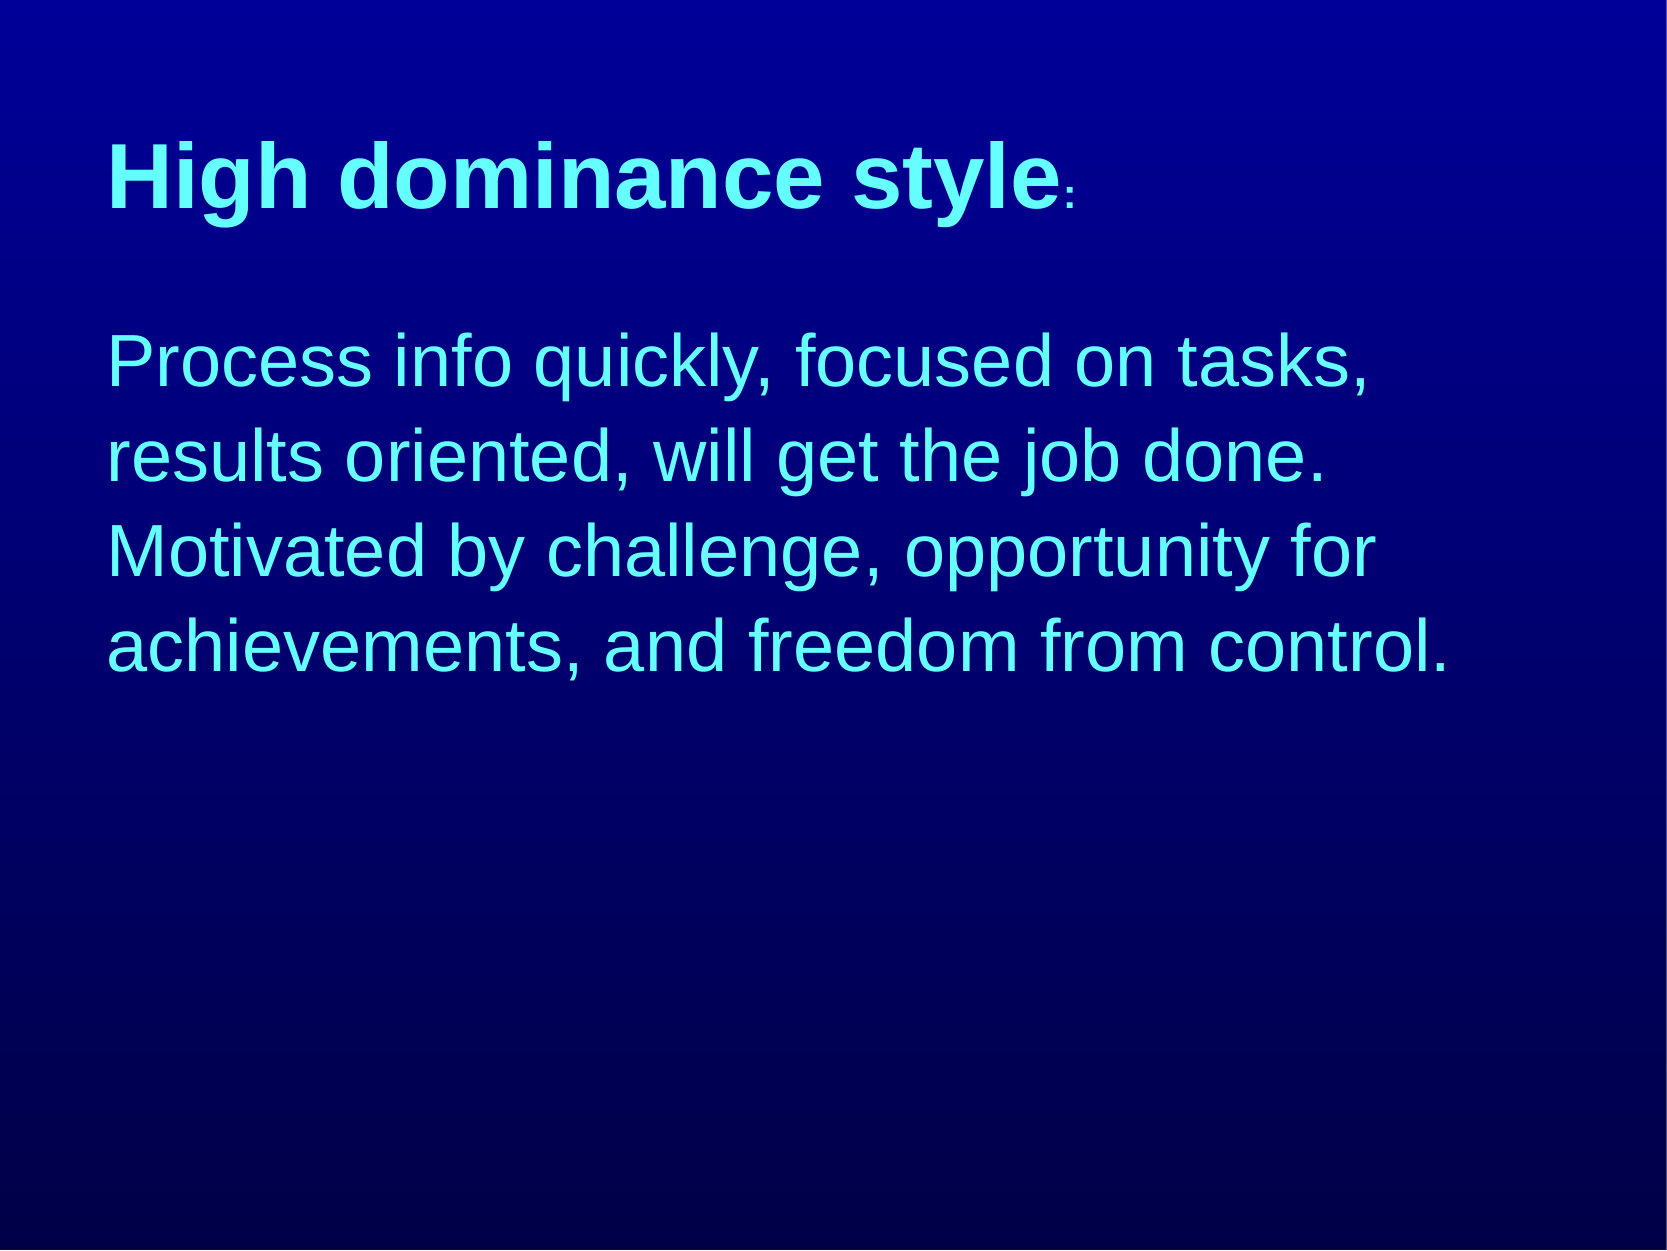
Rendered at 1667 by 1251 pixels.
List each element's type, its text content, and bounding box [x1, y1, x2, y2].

picture [0, 0, 1667, 1250]
list Process info quickly, focused on tasks, results oriented, will get the job done. Motivated by challenge, opportunity for achievements, and freedom from control. [100, 300, 1579, 1121]
title High dominance style: [100, 58, 1579, 263]
